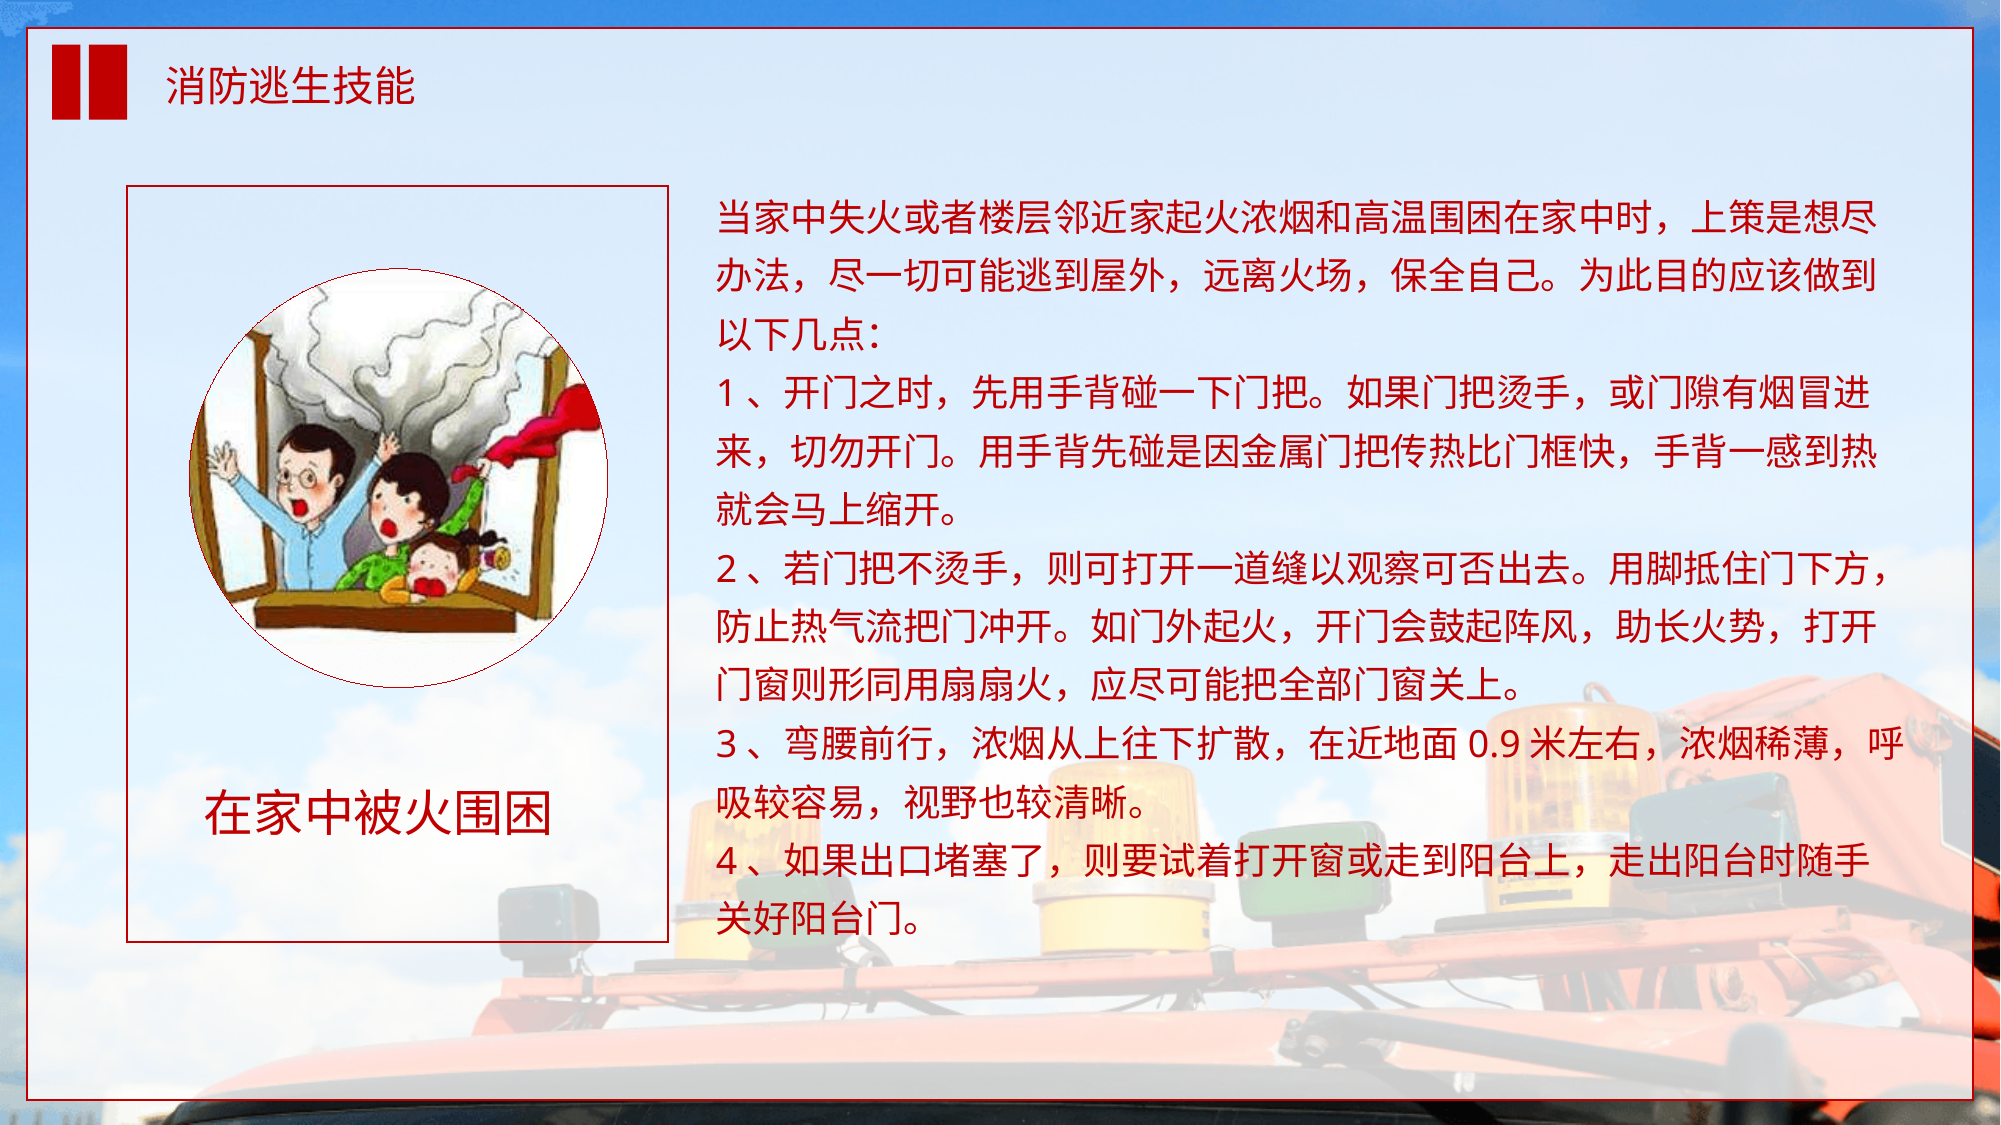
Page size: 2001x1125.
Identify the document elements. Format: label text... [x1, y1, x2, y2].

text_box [127, 185, 668, 943]
picture [0, 0, 2001, 1125]
text_box 当家中失火或者楼层邻近家起火浓烟和高温围困在家中时，上策是想尽办法，尽一切可能逃到屋外，远离火场，保全自己。为此目的应该做到以下几点： 1、开门之时，先用手背碰一下门把。如果门把烫手，或门隙有烟冒进来，切勿开门。用手背先碰是因金属门把传热比门框快，手背一感到热就会马上缩开。 2、若门把不烫手，则可打开一道缝以观察可否出去。用脚抵住门下方，防止热气流把门冲开。如门外起火，开门会鼓起阵风，助长火势，打开门窗则形同用扇扇火，应尽可能把全部门窗关上。 3、弯腰前行，浓烟从上往下扩散，在近地面0.9米左右，浓烟稀薄，呼吸较容易，视野也较清晰。 4、如果出口堵塞了，则要试着打开窗或走到阳台上，走出阳台时随手关好阳台门。 [701, 172, 1921, 948]
text_box 消防逃生技能 [150, 52, 431, 117]
text_box [26, 27, 1974, 1101]
text_box [88, 44, 128, 121]
text_box [51, 44, 81, 121]
